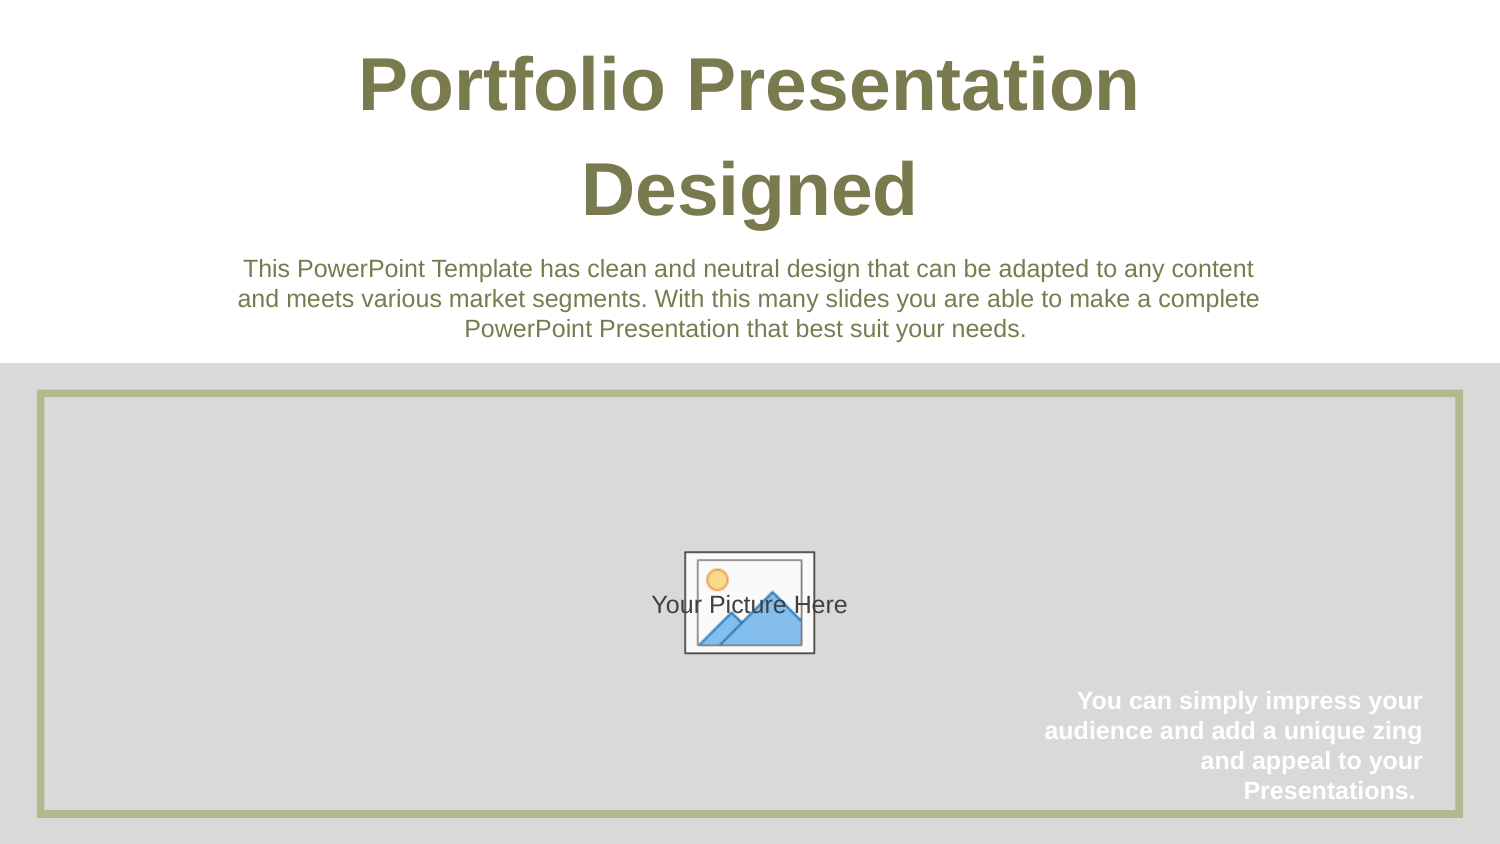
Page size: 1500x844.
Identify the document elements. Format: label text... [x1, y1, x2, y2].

text_box This PowerPoint Template has clean and neutral design that can be adapted to any content and meets various market segments. With this many slides you are able to make a complete PowerPoint Presentation that best suit your needs. [206, 245, 1294, 351]
text_box Portfolio Presentation Designed [265, 32, 1235, 233]
picture [0, 362, 1500, 844]
